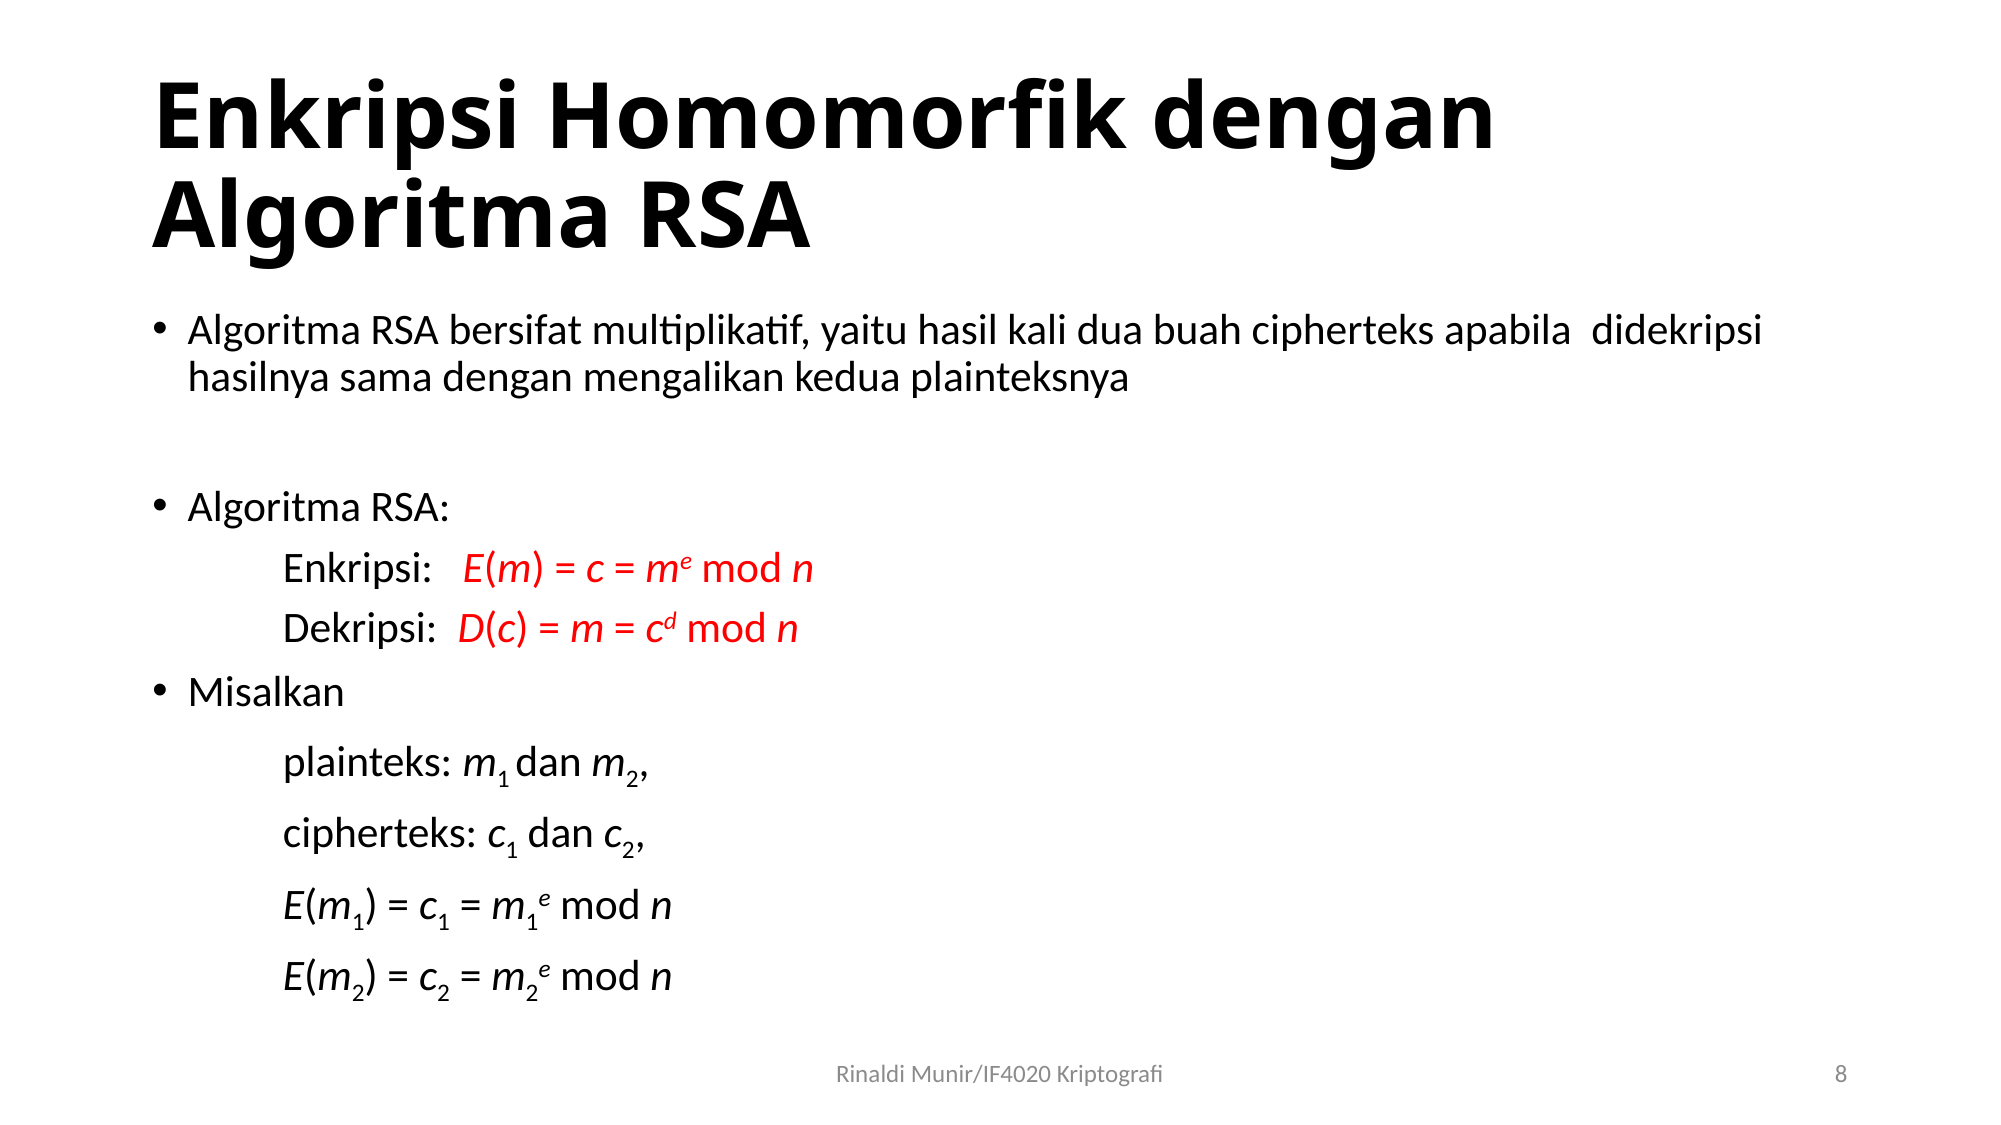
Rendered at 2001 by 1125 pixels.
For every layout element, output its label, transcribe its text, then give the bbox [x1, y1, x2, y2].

list Algoritma RSA bersifat multiplikatif, yaitu hasil kali dua buah cipherteks apabila didekripsi hasilnya sama dengan mengalikan kedua plainteksnya Algoritma RSA: Enkripsi: E(m) = c = me mod n Dekripsi: D(c) = m = cd mod n Misalkan plainteks: m1 dan m2, cipherteks: c1 dan c2, E(m1) = c1 = m1e mod n E(m2) = c2 = m2e mod n [137, 299, 1863, 1014]
slide_number 8 [1412, 1042, 1863, 1103]
title Enkripsi Homomorfik dengan Algoritma RSA [137, 59, 1863, 278]
footer Rinaldi Munir/IF4020 Kriptografi [662, 1042, 1338, 1103]
